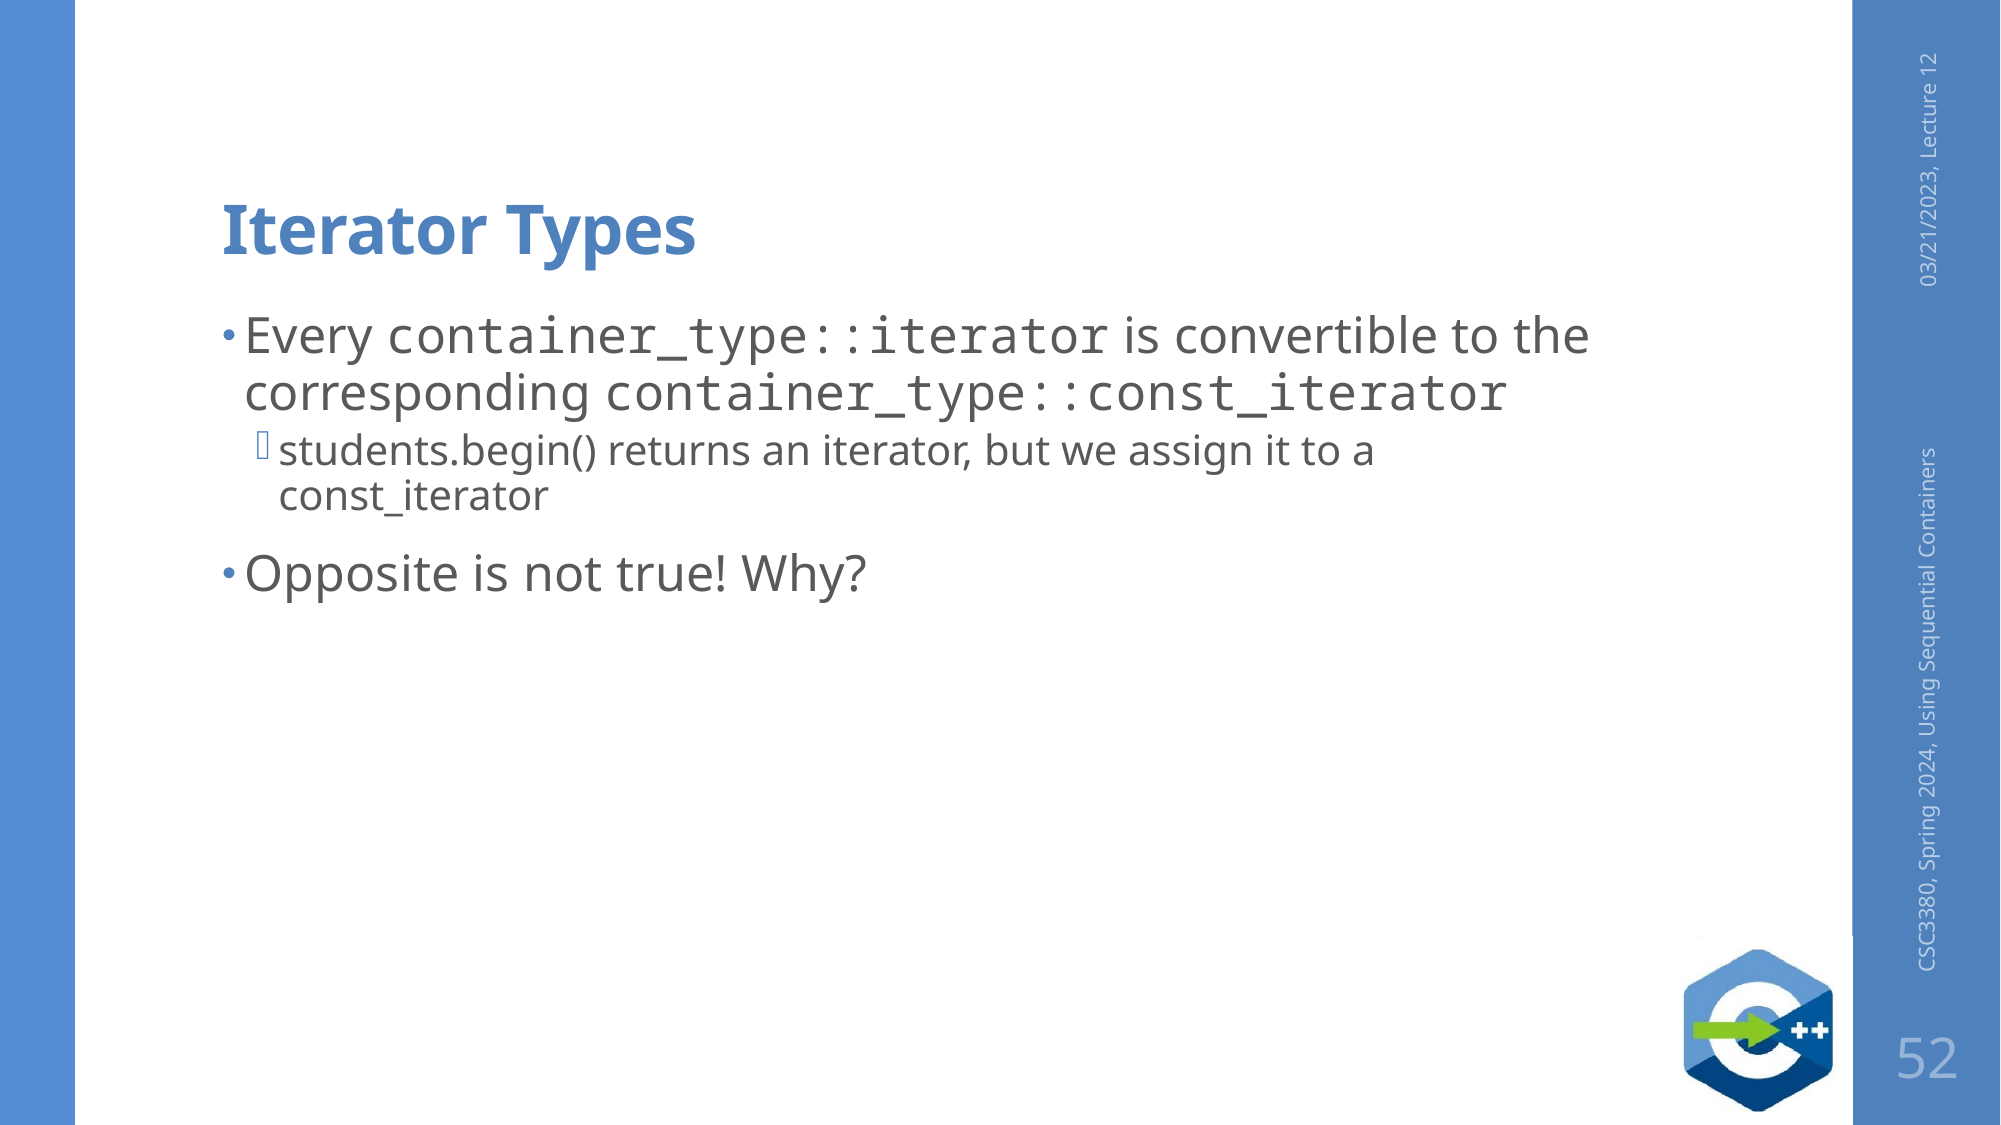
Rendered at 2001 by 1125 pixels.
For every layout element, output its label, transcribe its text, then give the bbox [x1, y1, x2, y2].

slide_number 52 [1852, 1012, 2000, 1110]
picture [1663, 936, 1853, 1125]
footer CSC3380, Spring 2024, Using Sequential Containers [1897, 400, 1958, 988]
title Iterator Types [206, 48, 1797, 278]
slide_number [1897, 37, 1958, 351]
list Every container_type::iterator is convertible to the corresponding container_type::const_iterator students.begin() returns an iterator, but we assign it to a const_iterator Opposite is not true! Why? [206, 299, 1617, 1014]
